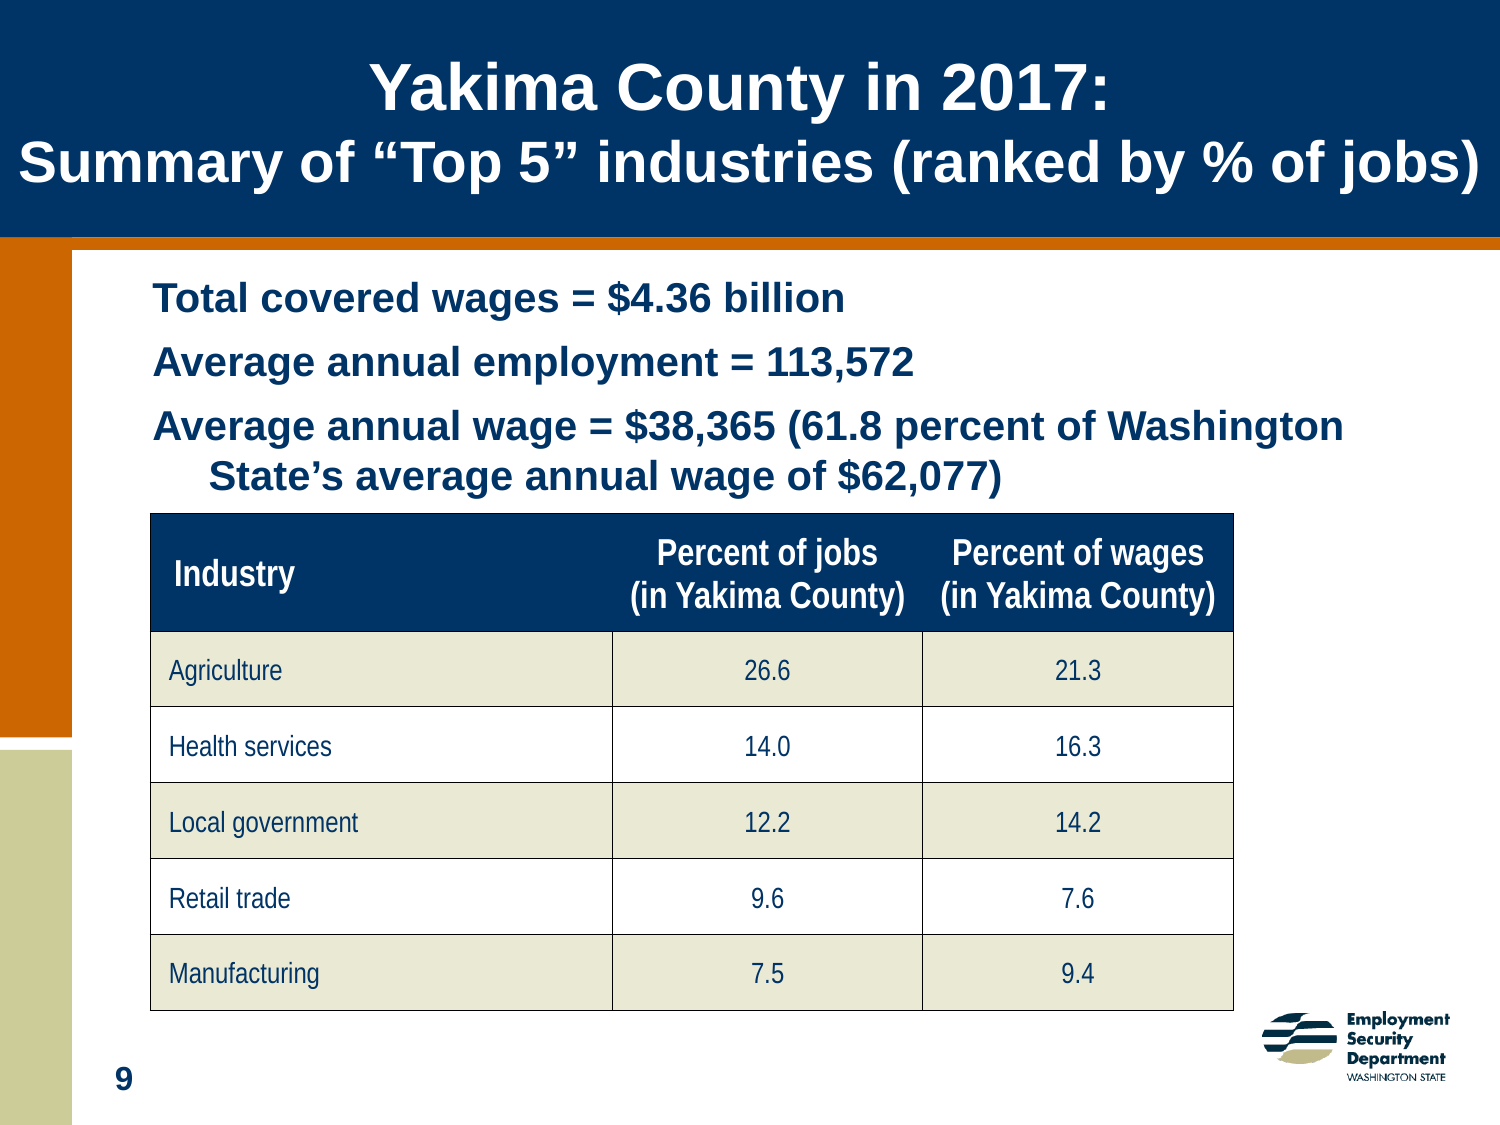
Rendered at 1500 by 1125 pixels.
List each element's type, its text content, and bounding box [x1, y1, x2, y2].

table_cell 21.3 [923, 632, 1233, 706]
table_cell Local government [151, 783, 612, 858]
table_header Percent of jobs (in Yakima County) [613, 514, 923, 631]
title Yakima County in 2017: Summary of “Top 5” industries (ranked by % of jobs) [0, 0, 1500, 238]
table_cell Manufacturing [151, 935, 612, 1010]
table_cell 14.2 [923, 783, 1233, 858]
table_cell 26.6 [613, 632, 922, 706]
table_cell Agriculture [151, 632, 612, 706]
table_cell 14.0 [613, 707, 922, 782]
list Total covered wages = $4.36 billion Average annual employment = 113,572 Average annual wage = $38,365 (61.8 percent of Washington State’s average annual wage of $62,077) [137, 263, 1400, 514]
table_cell 12.2 [613, 783, 922, 858]
table_cell 7.6 [923, 859, 1233, 934]
table_header Industry [151, 514, 613, 631]
table_cell 9.6 [613, 859, 922, 934]
table_cell Health services [151, 707, 612, 782]
table_header Percent of wages (in Yakima County) [923, 514, 1233, 631]
table_cell 7.5 [613, 935, 922, 1010]
table_cell Retail trade [151, 859, 612, 934]
table_cell 9.4 [923, 935, 1233, 1010]
picture [1262, 1011, 1450, 1081]
table_cell 16.3 [923, 707, 1233, 782]
